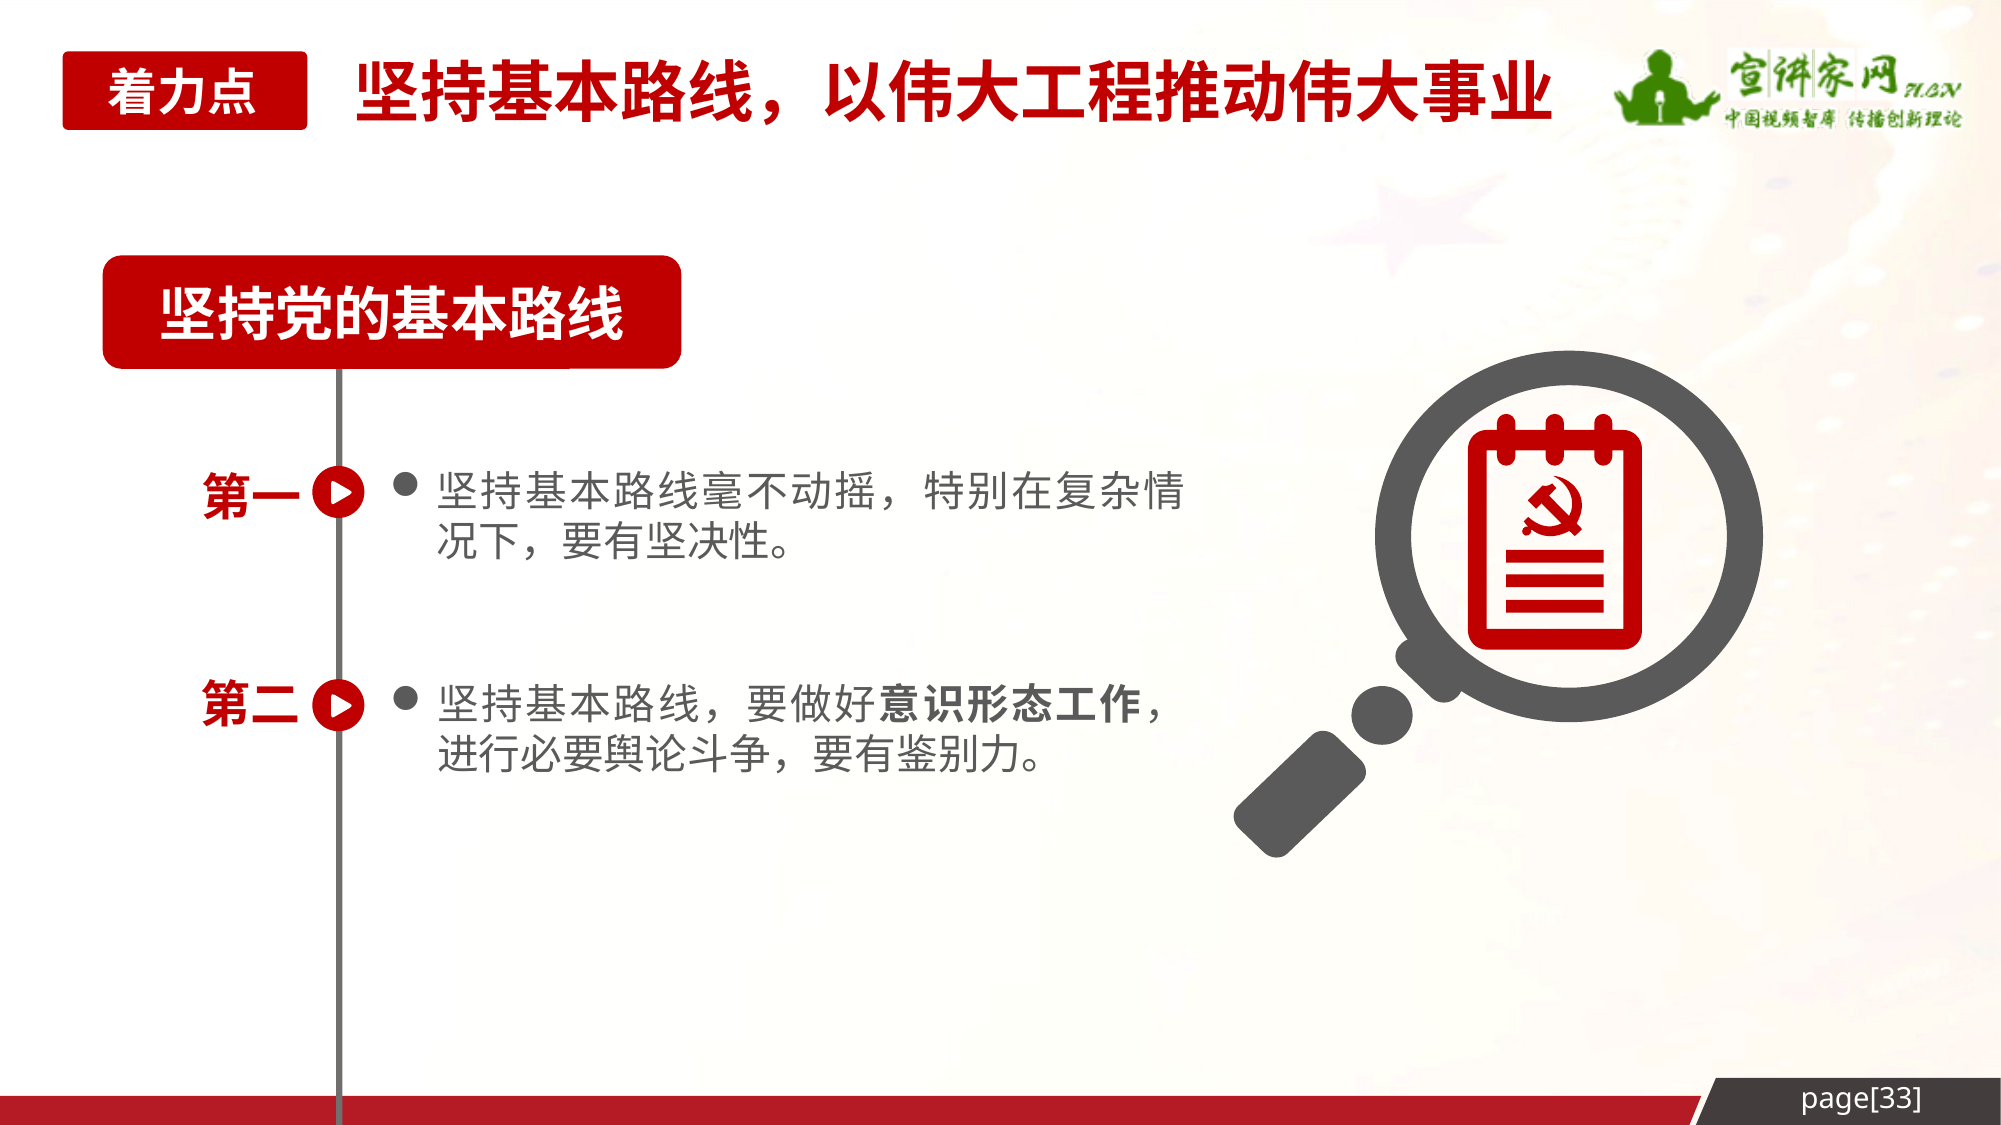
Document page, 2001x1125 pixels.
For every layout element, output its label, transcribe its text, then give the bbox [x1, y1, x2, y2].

text_box [1351, 686, 1413, 745]
text_box [1233, 730, 1366, 858]
text_box 坚持基本路线毫不动摇，特别在复杂情况下，要有坚决性。 [375, 457, 1201, 573]
text_box 第一 [72, 457, 317, 533]
text_box [1467, 413, 1642, 650]
text_box [1375, 350, 1764, 723]
text_box [102, 255, 682, 369]
text_box 坚持基本路线，以伟大工程推动伟大事业 [338, 42, 1580, 138]
picture [0, 0, 2001, 1125]
text_box 坚持基本路线，要做好意识形态工作，进行必要舆论斗争，要有鉴别力。 [375, 670, 1201, 786]
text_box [314, 467, 363, 516]
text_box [62, 51, 308, 131]
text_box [314, 681, 363, 730]
text_box 坚持党的基本路线 [144, 269, 640, 354]
text_box 第二 [31, 665, 315, 741]
